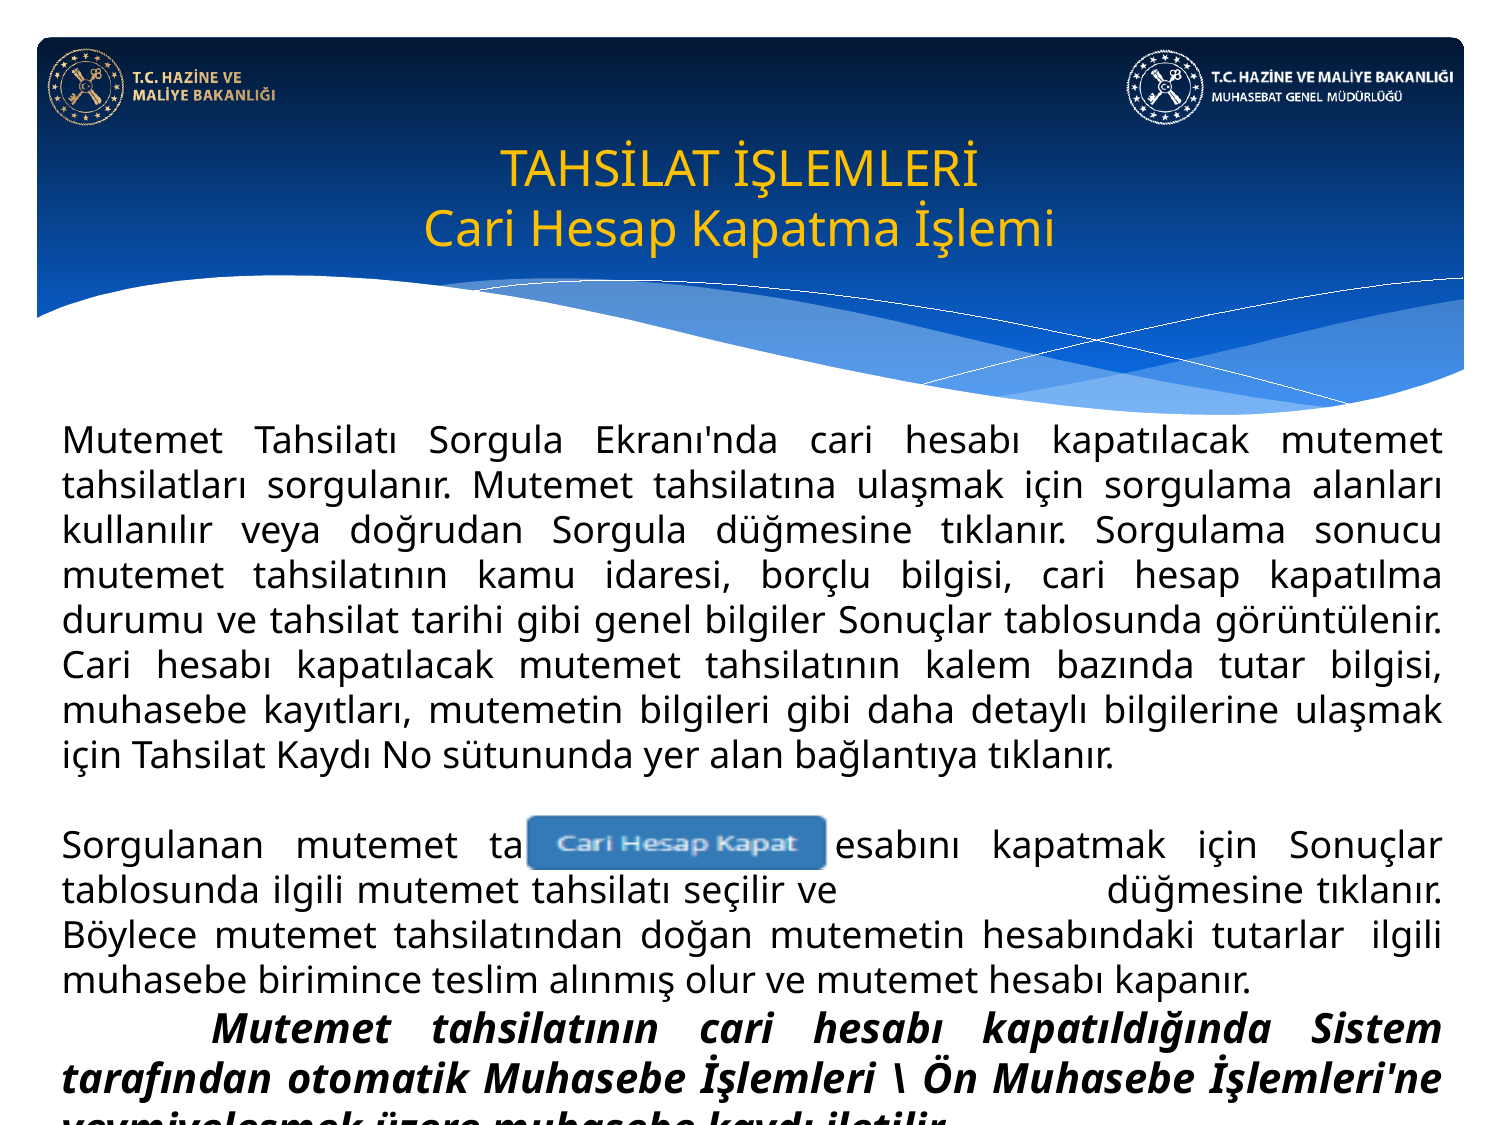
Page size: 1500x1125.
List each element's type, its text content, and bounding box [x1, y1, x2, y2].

text_box Mutemet Tahsilatı Sorgula Ekranı'nda cari hesabı kapatılacak mutemet tahsilatları sorgulanır. Mutemet tahsilatına ulaşmak için sorgulama alanları kullanılır veya doğrudan Sorgula düğmesine tıklanır. Sorgulama sonucu mutemet tahsilatının kamu idaresi, borçlu bilgisi, cari hesap kapatılma durumu ve tahsilat tarihi gibi genel bilgiler Sonuçlar tablosunda görüntülenir. Cari hesabı kapatılacak mutemet tahsilatının kalem bazında tutar bilgisi, muhasebe kayıtları, mutemetin bilgileri gibi daha detaylı bilgilerine ulaşmak için Tahsilat Kaydı No sütununda yer alan bağlantıya tıklanır. Sorgulanan mutemet tahsilatının cari hesabını kapatmak için Sonuçlar tablosunda ilgili mutemet tahsilatı seçilir ve düğmesine tıklanır. Böylece mutemet tahsilatından doğan mutemetin hesabındaki tutarlar ilgili muhasebe birimince teslim alınmış olur ve mutemet hesabı kapanır. Mutemet tahsilatının cari hesabı kapatıldığında Sistem tarafından otomatik Muhasebe İşlemleri \ Ön Muhasebe İşlemleri'ne yevmiyeleşmek üzere muhasebe kaydı iletilir. [46, 408, 1459, 1125]
picture [525, 810, 833, 870]
picture [1124, 46, 1460, 128]
title TAHSİLAT İŞLEMLERİ Cari Hesap Kapatma İşlemi [64, 101, 1415, 291]
picture [46, 46, 275, 127]
